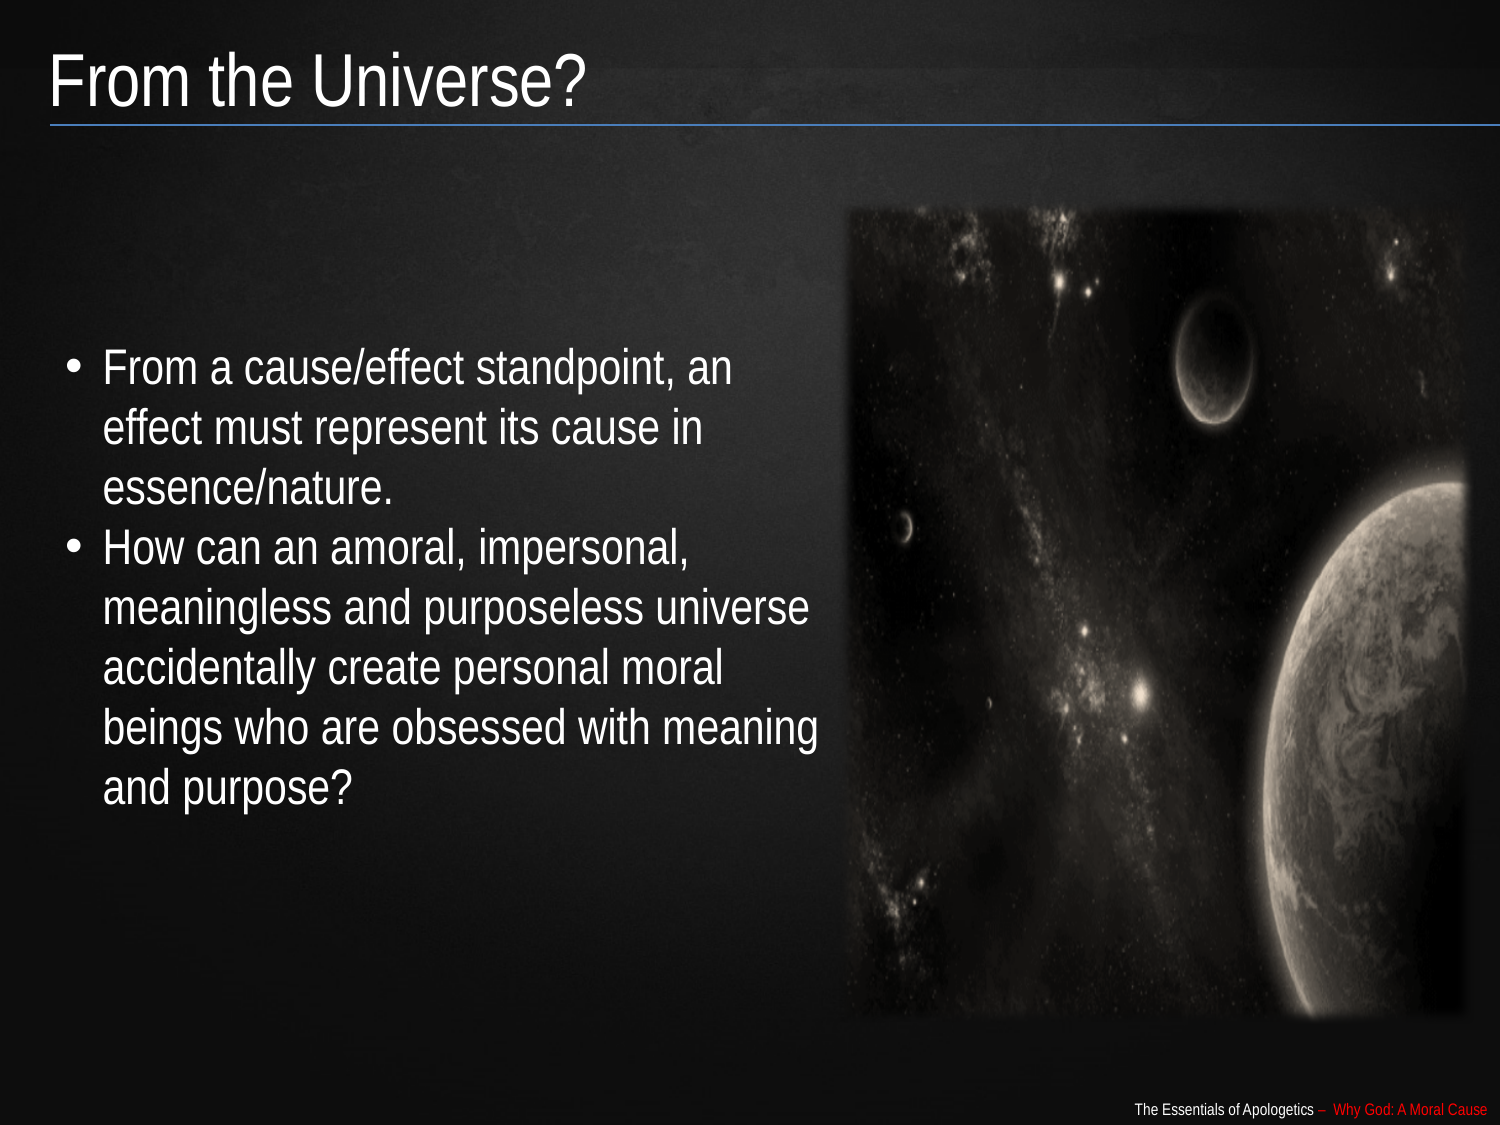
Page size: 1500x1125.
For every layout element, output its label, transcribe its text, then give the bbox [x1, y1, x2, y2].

picture [0, 0, 1500, 1125]
text_box From a cause/effect standpoint, an effect must represent its cause in essence/nature. How can an amoral, impersonal, meaningless and purposeless universe accidentally create personal moral beings who are obsessed with meaning and purpose? [50, 327, 832, 823]
text_box From the Universe? [33, 24, 1500, 130]
